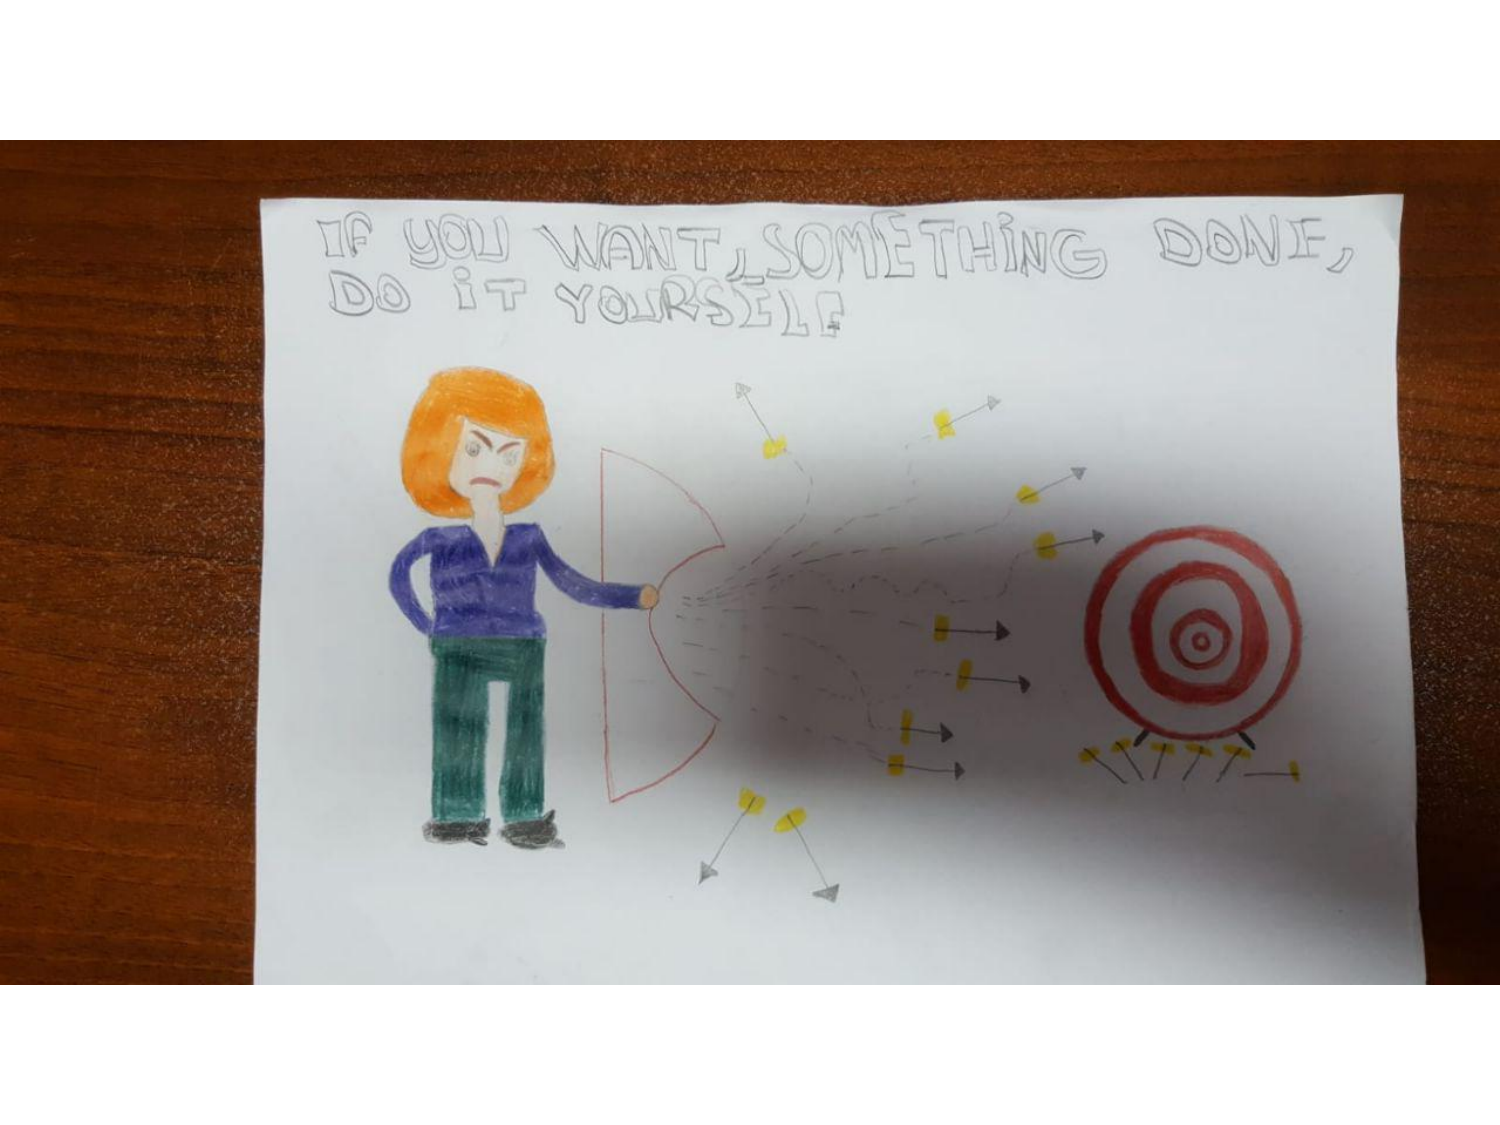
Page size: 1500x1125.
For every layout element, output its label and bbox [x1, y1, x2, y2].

picture [0, 140, 1500, 985]
